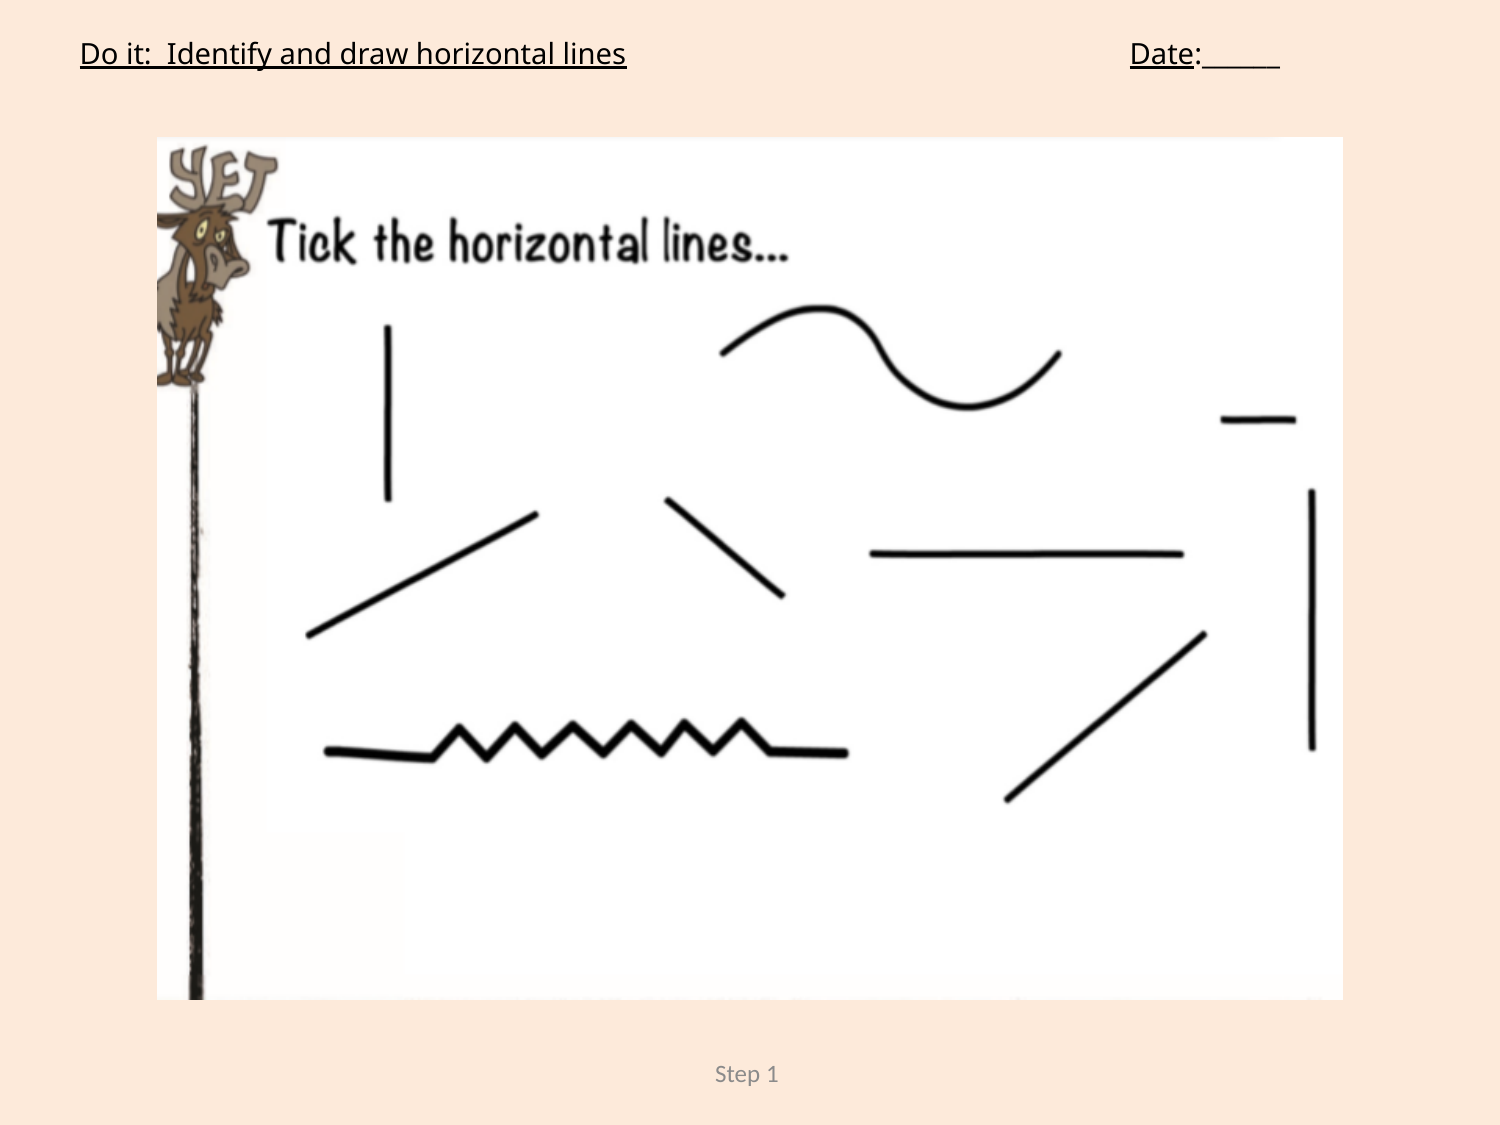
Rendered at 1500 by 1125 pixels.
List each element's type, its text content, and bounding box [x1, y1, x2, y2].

picture [157, 136, 1343, 1000]
footer Step 1 [512, 1042, 988, 1103]
text_box Do it: Identify and draw horizontal lines Date:______ [64, 27, 1388, 78]
